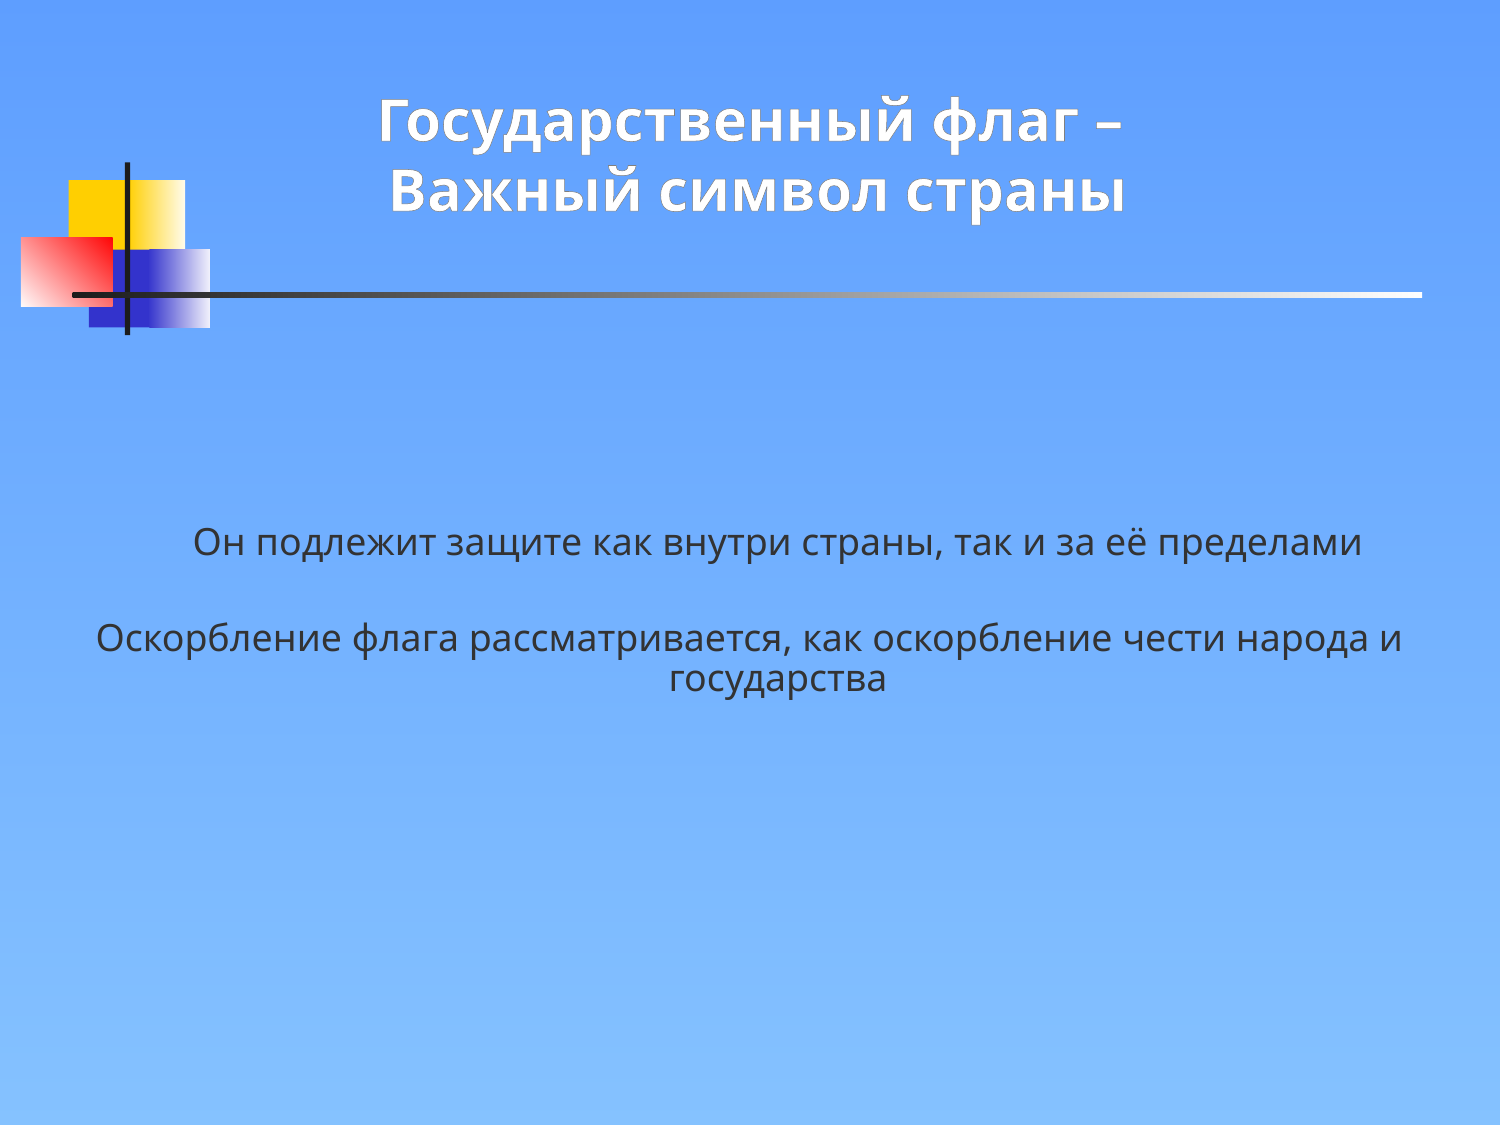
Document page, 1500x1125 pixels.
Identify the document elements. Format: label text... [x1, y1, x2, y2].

text_box Государственный флаг – Важный символ страны [361, 75, 1154, 230]
list Он подлежит защите как внутри страны, так и за её пределами Оскорбление флага рассматривается, как оскорбление чести народа и государства [0, 515, 1500, 1125]
